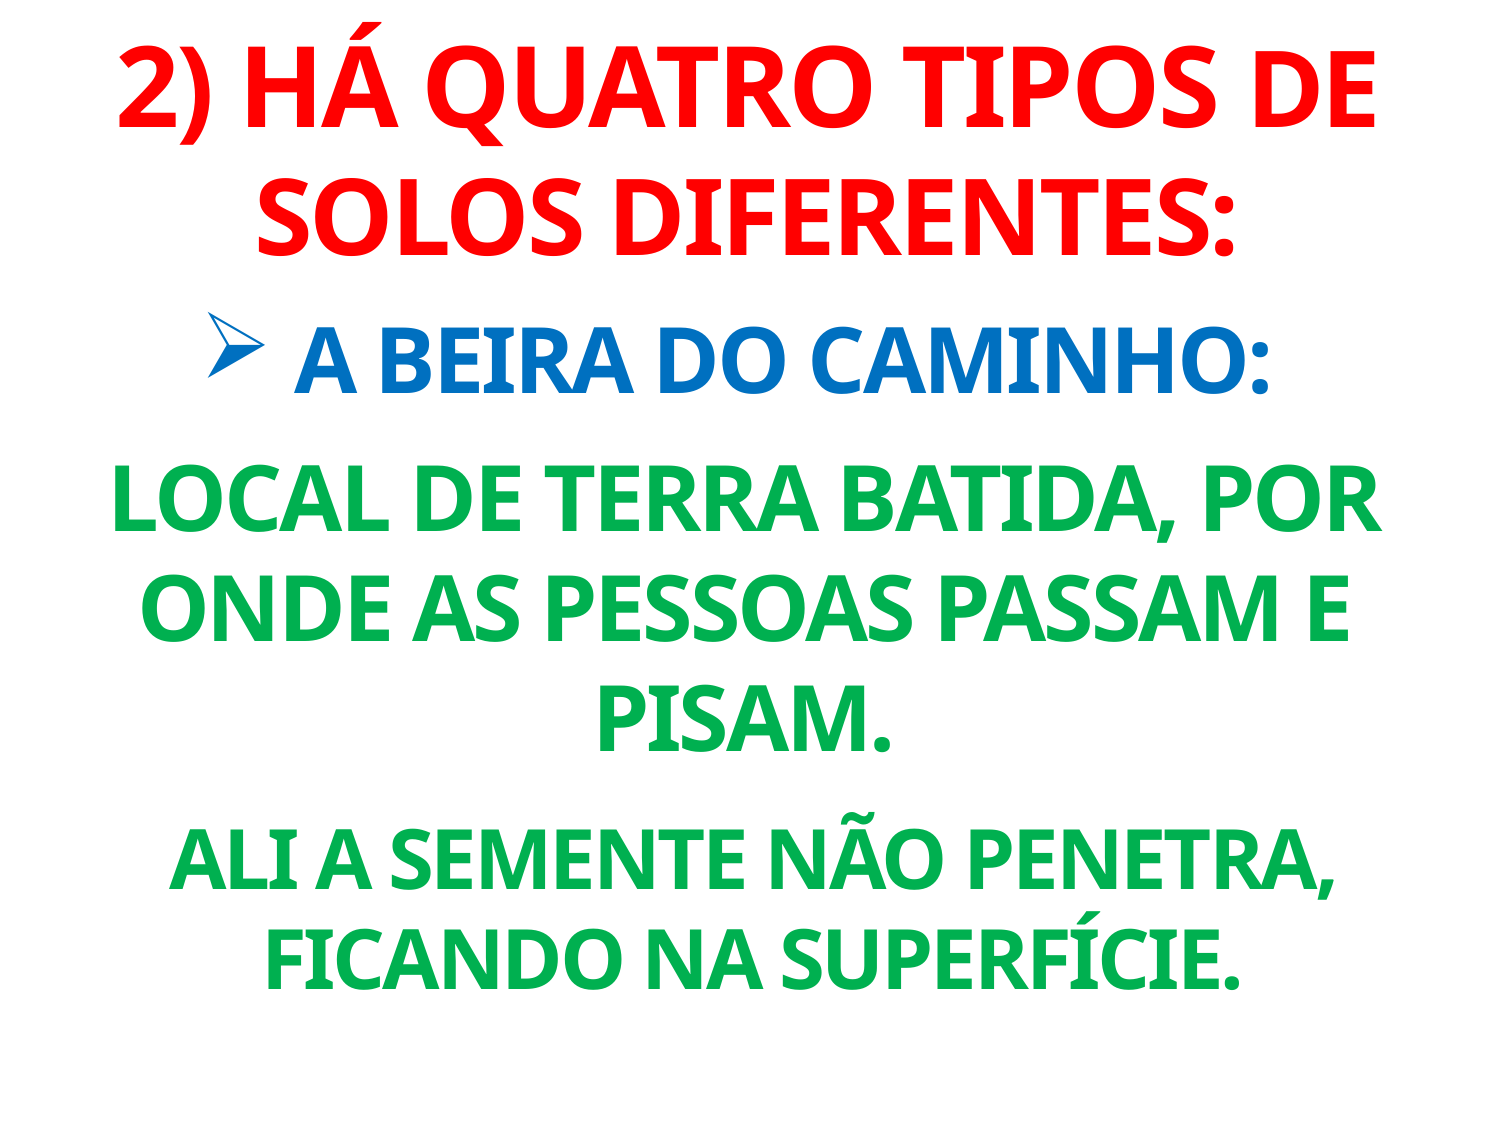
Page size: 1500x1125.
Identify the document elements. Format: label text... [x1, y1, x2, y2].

text_box A BEIRA DO CAMINHO: [0, 294, 1477, 420]
text_box 2) HÁ QUATRO TIPOS DE SOLOS DIFERENTES: [5, 7, 1489, 285]
text_box ALI A SEMENTE NÃO PENETRA, FICANDO NA SUPERFÍCIE. [11, 798, 1495, 1014]
text_box LOCAL DE TERRA BATIDA, POR ONDE AS PESSOAS PASSAM E PISAM. [2, 432, 1486, 778]
